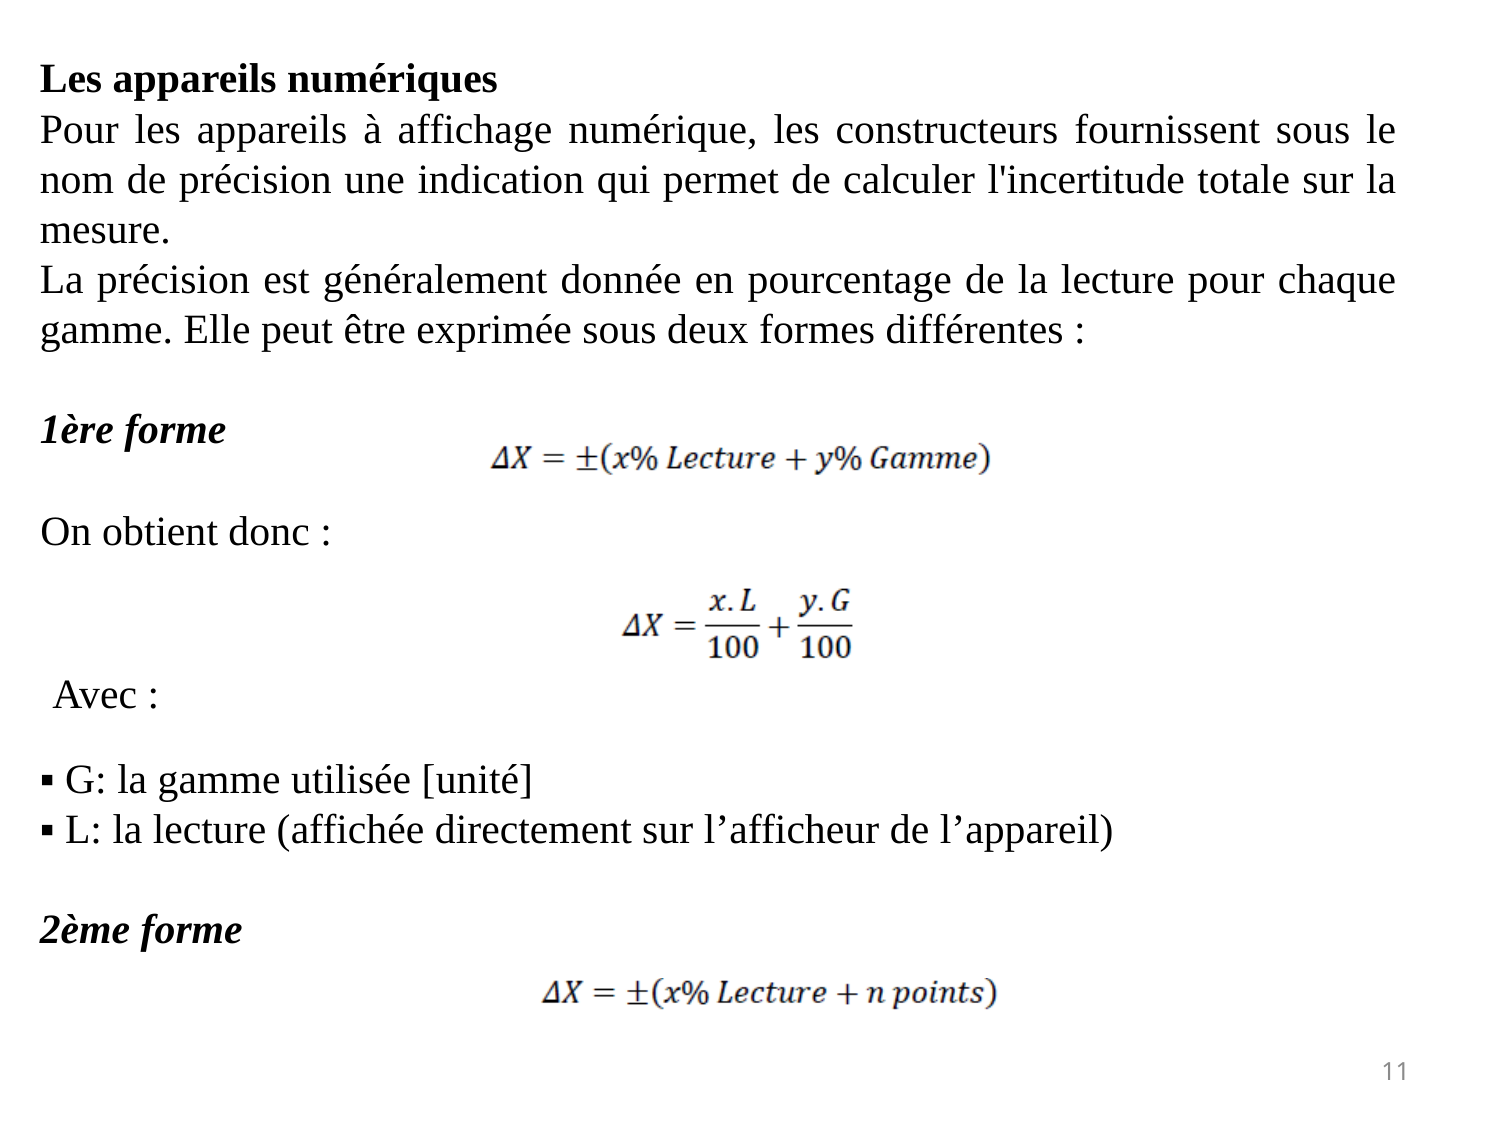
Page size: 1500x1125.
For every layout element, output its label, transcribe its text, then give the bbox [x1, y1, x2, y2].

picture [605, 566, 895, 688]
text_box ▪ G: la gamme utilisée [unité] ▪ L: la lecture (affichée directement sur l’afficheur de l’appareil) 2ème forme [24, 693, 1475, 1059]
text_box Les appareils numériques Pour les appareils à affichage numérique, les constructeurs fournissent sous le nom de précision une indication qui permet de calculer l'incertitude totale sur la mesure. La précision est généralement donnée en pourcentage de la lecture pour chaque gamme. Elle peut être exprimée sous deux formes différentes : 1ère forme [24, 43, 1413, 509]
text_box On obtient donc : [25, 496, 358, 612]
slide_number 11 [1074, 1059, 1425, 1103]
text_box Avec : [37, 659, 175, 725]
picture [529, 977, 1038, 1051]
picture [477, 418, 1023, 513]
